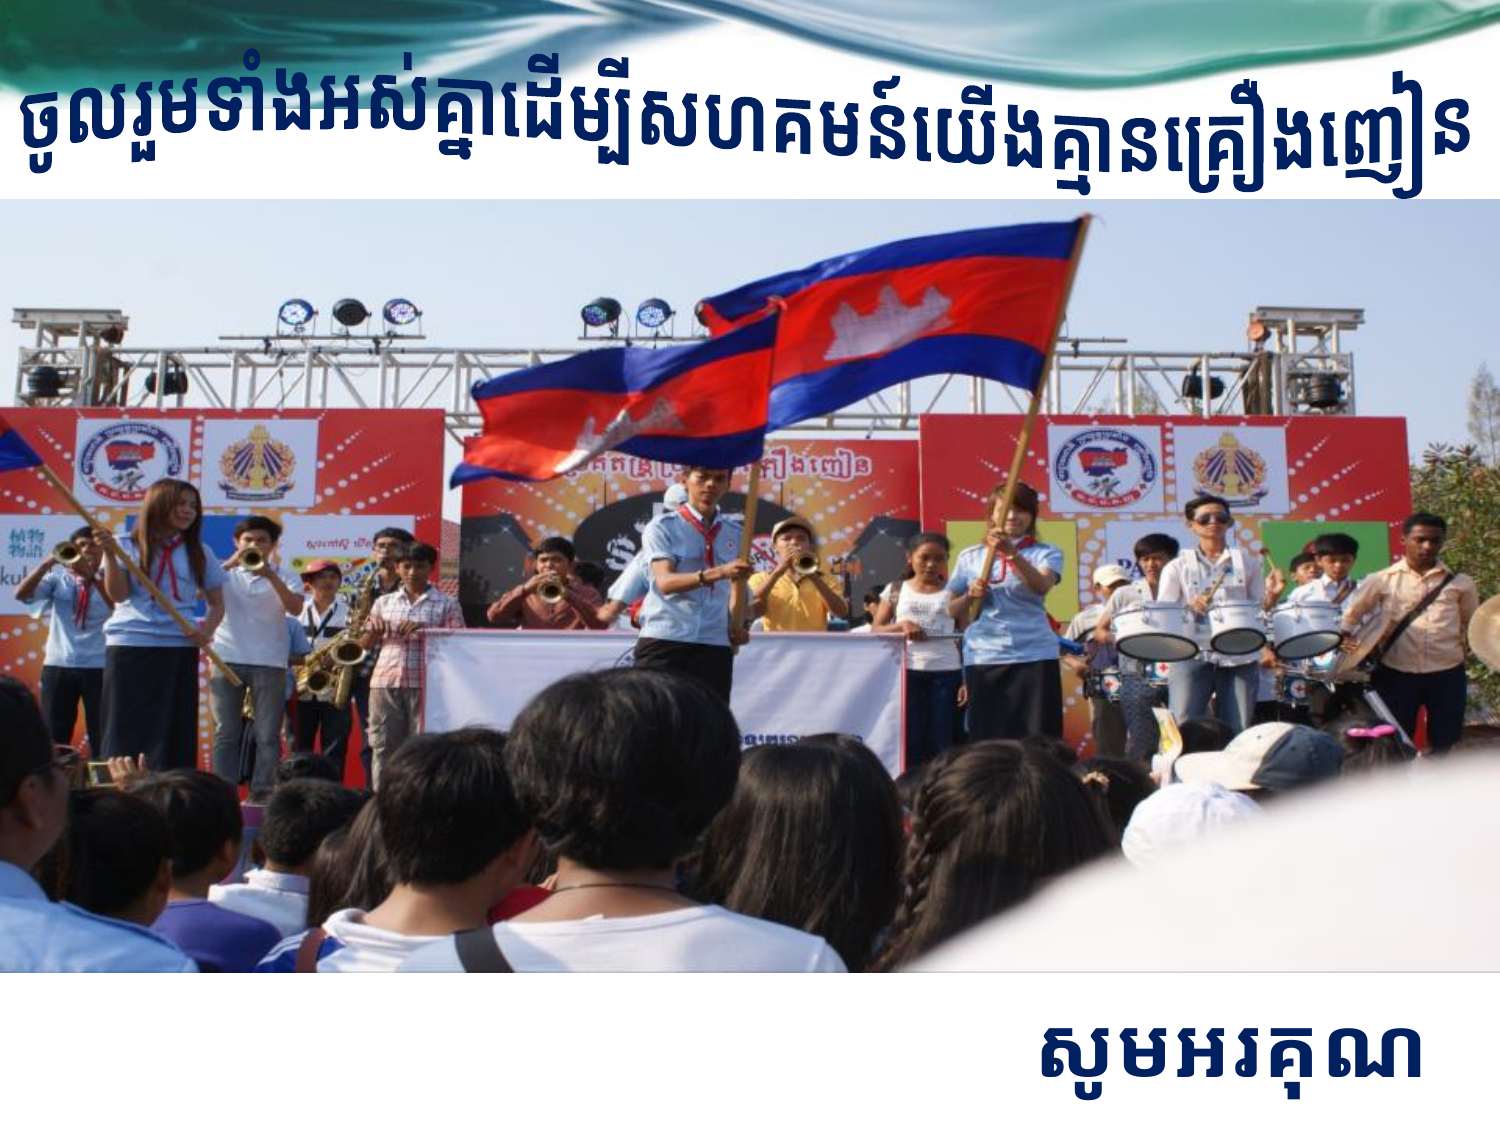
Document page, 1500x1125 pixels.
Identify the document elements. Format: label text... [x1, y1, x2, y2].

picture [273, 99, 285, 109]
picture [81, 97, 92, 109]
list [0, 199, 1500, 973]
picture [527, 101, 537, 109]
text_box សូមអរគុណ [965, 986, 1498, 1102]
picture [0, 0, 1500, 109]
